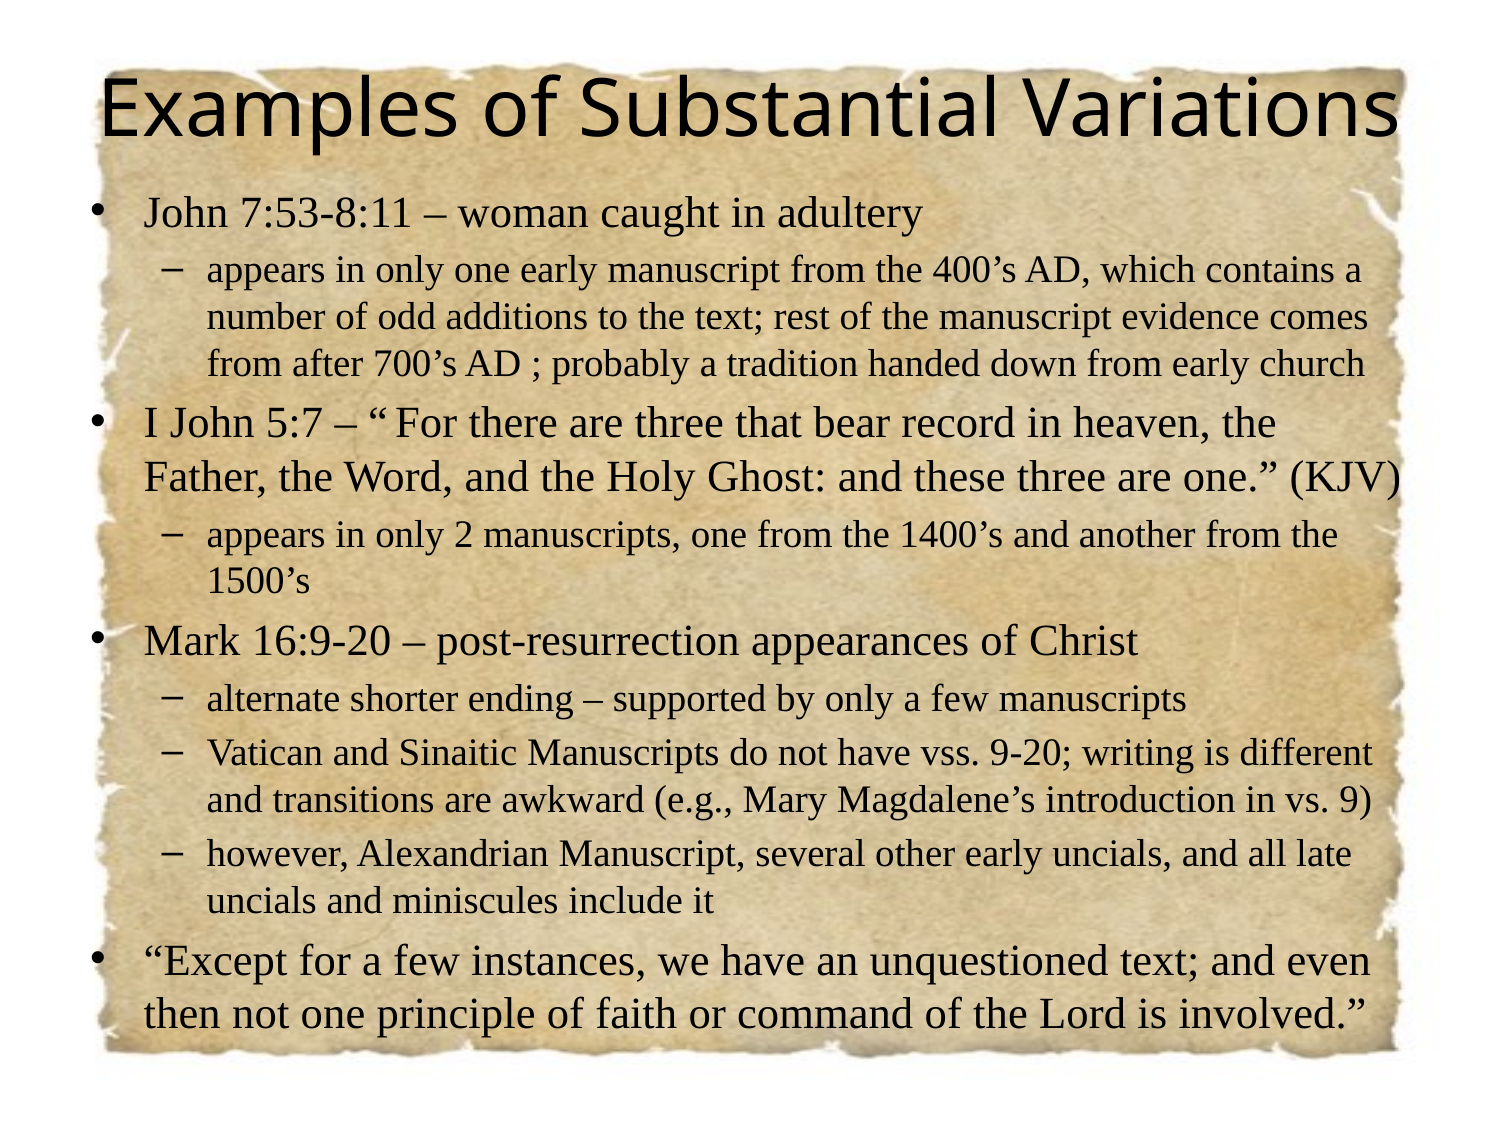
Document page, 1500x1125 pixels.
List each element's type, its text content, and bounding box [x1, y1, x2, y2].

title Examples of Substantial Variations [75, 45, 1425, 163]
list John 7:53-8:11 – woman caught in adultery appears in only one early manuscript from the 400’s AD, which contains a number of odd additions to the text; rest of the manuscript evidence comes from after 700’s AD ; probably a tradition handed down from early church I John 5:7 – “ For there are three that bear record in heaven, the Father, the Word, and the Holy Ghost: and these three are one.” (KJV) appears in only 2 manuscripts, one from the 1400’s and another from the 1500’s Mark 16:9-20 – post-resurrection appearances of Christ alternate shorter ending – supported by only a few manuscripts Vatican and Sinaitic Manuscripts do not have vss. 9-20; writing is different and transitions are awkward (e.g., Mary Magdalene’s introduction in vs. 9) however, Alexandrian Manuscript, several other early uncials, and all late uncials and miniscules include it “Except for a few instances, we have an unquestioned text; and even then not one principle of faith or command of the Lord is involved.” [75, 174, 1425, 1075]
